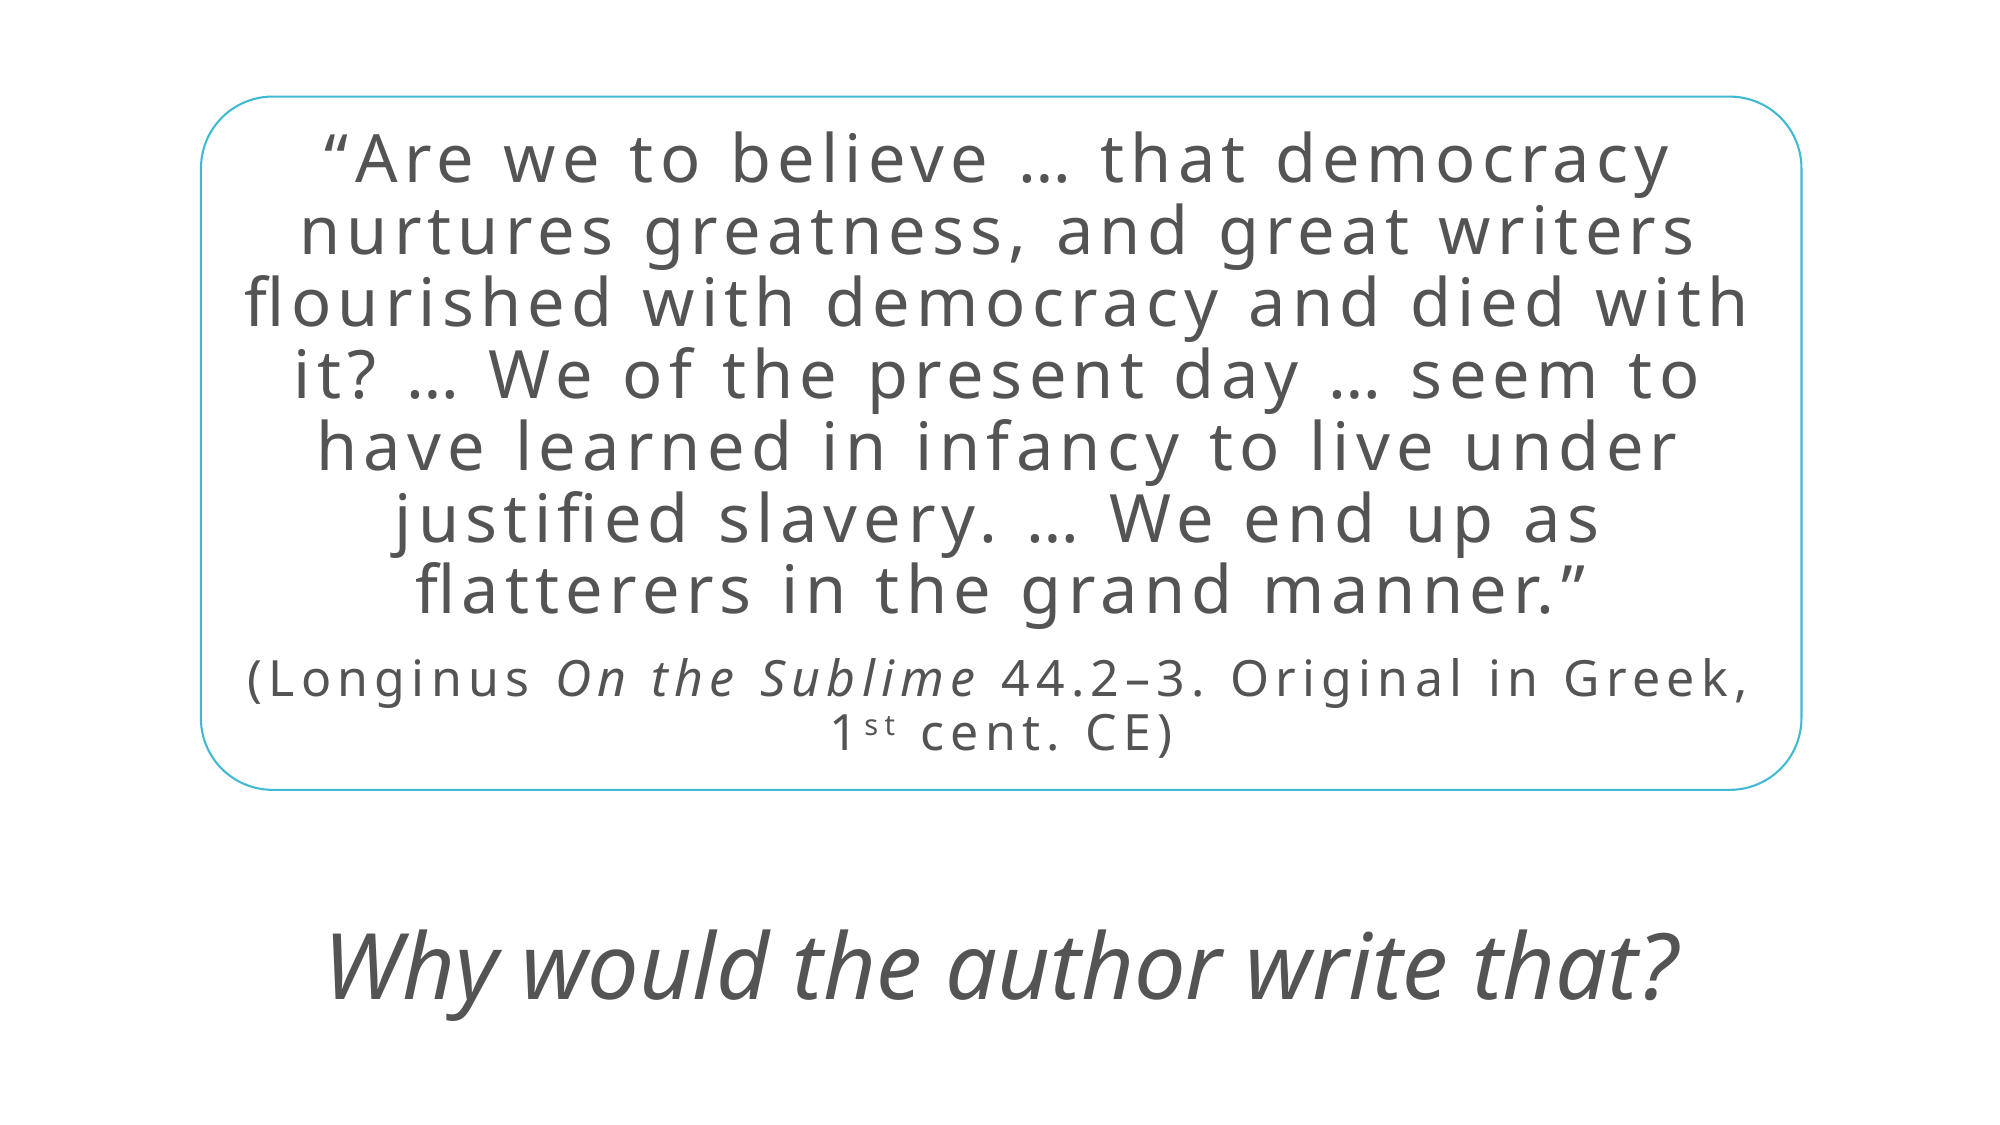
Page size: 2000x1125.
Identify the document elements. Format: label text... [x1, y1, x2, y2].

text_box Why would the author write that? [308, 913, 1694, 1027]
text_box “Are we to believe … that democracy nurtures greatness, and great writers flourished with democracy and died with it? … We of the present day … seem to have learned in infancy to live under justified slavery. … We end up as flatterers in the grand manner.” (Longinus On the Sublime 44.2–3. Original in Greek, 1st cent. CE) [199, 95, 1803, 791]
